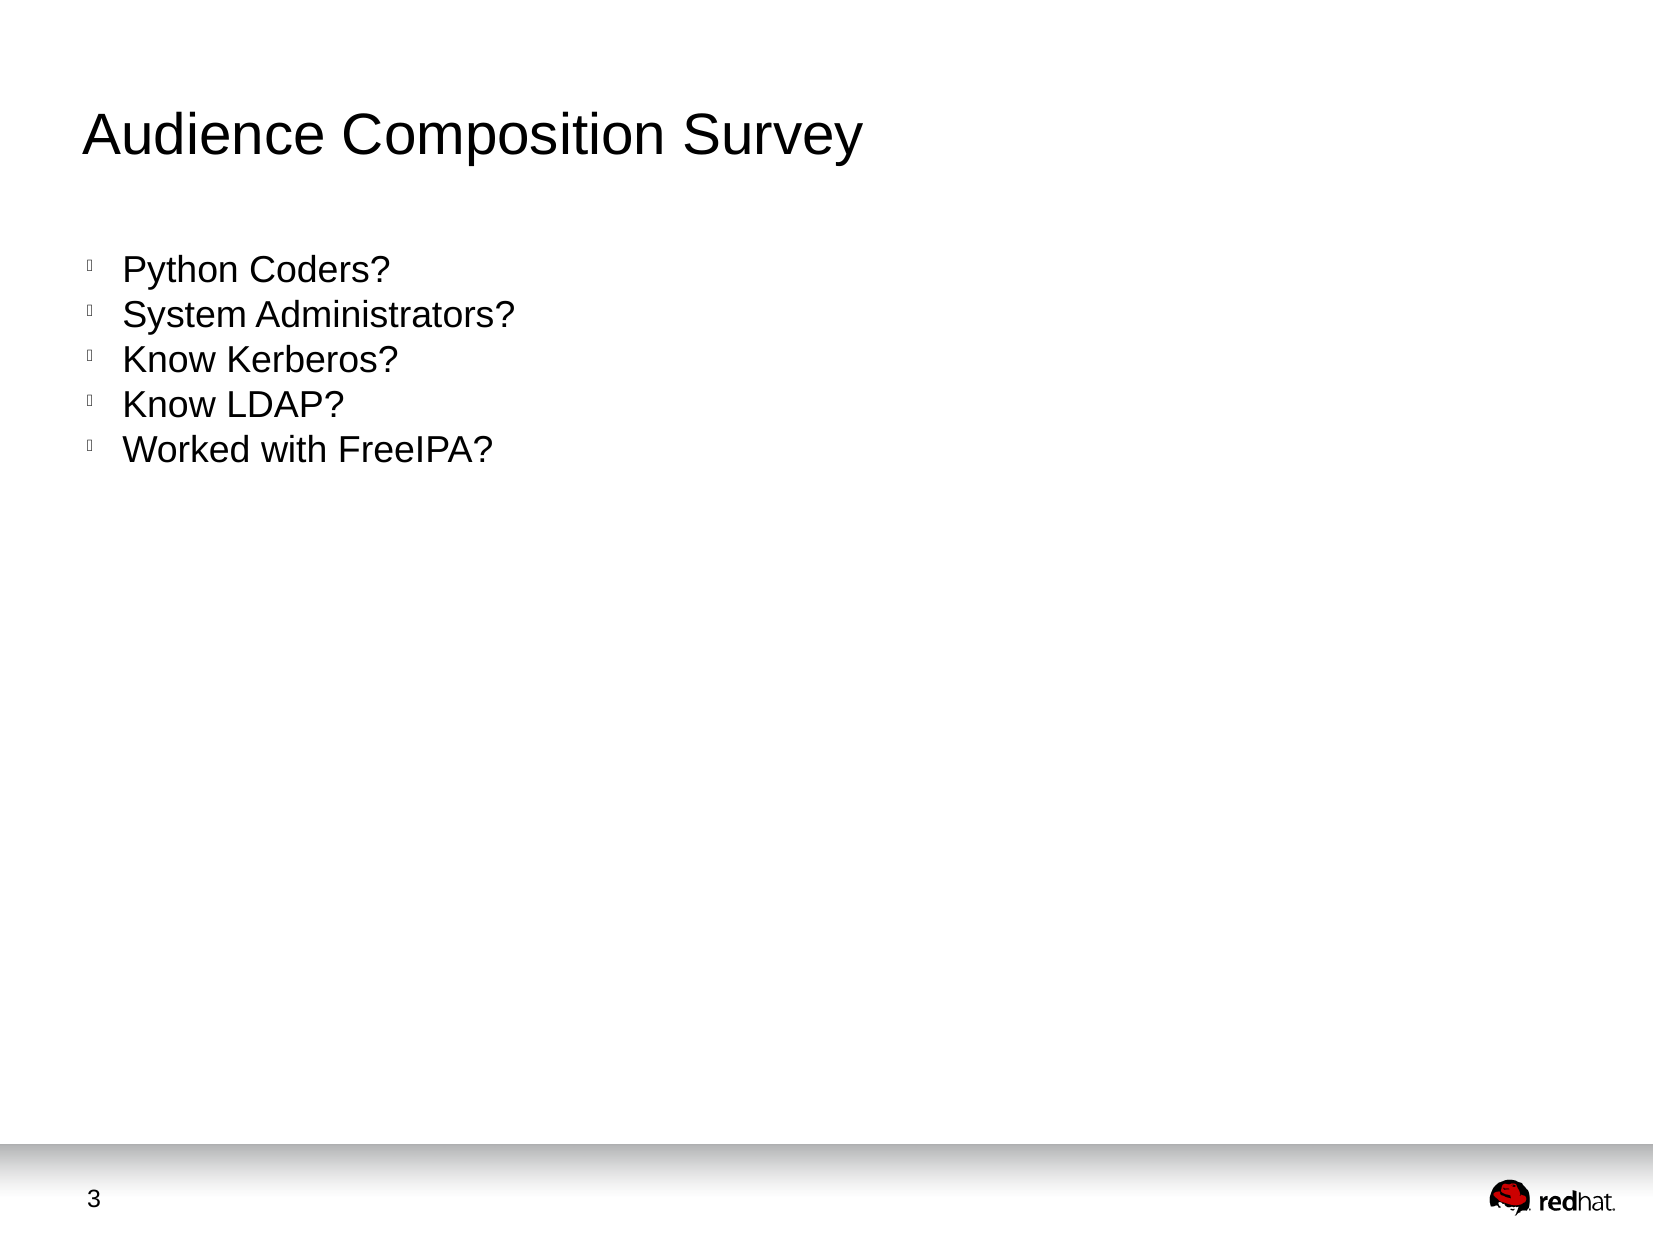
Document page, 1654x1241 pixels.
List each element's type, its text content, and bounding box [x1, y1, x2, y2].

picture [0, 1144, 1653, 1241]
text_box Audience Composition Survey [82, 37, 1571, 225]
text_box Python Coders? System Administrators? Know Kerberos? Know LDAP? Worked with FreeIPA? [86, 244, 1575, 1039]
